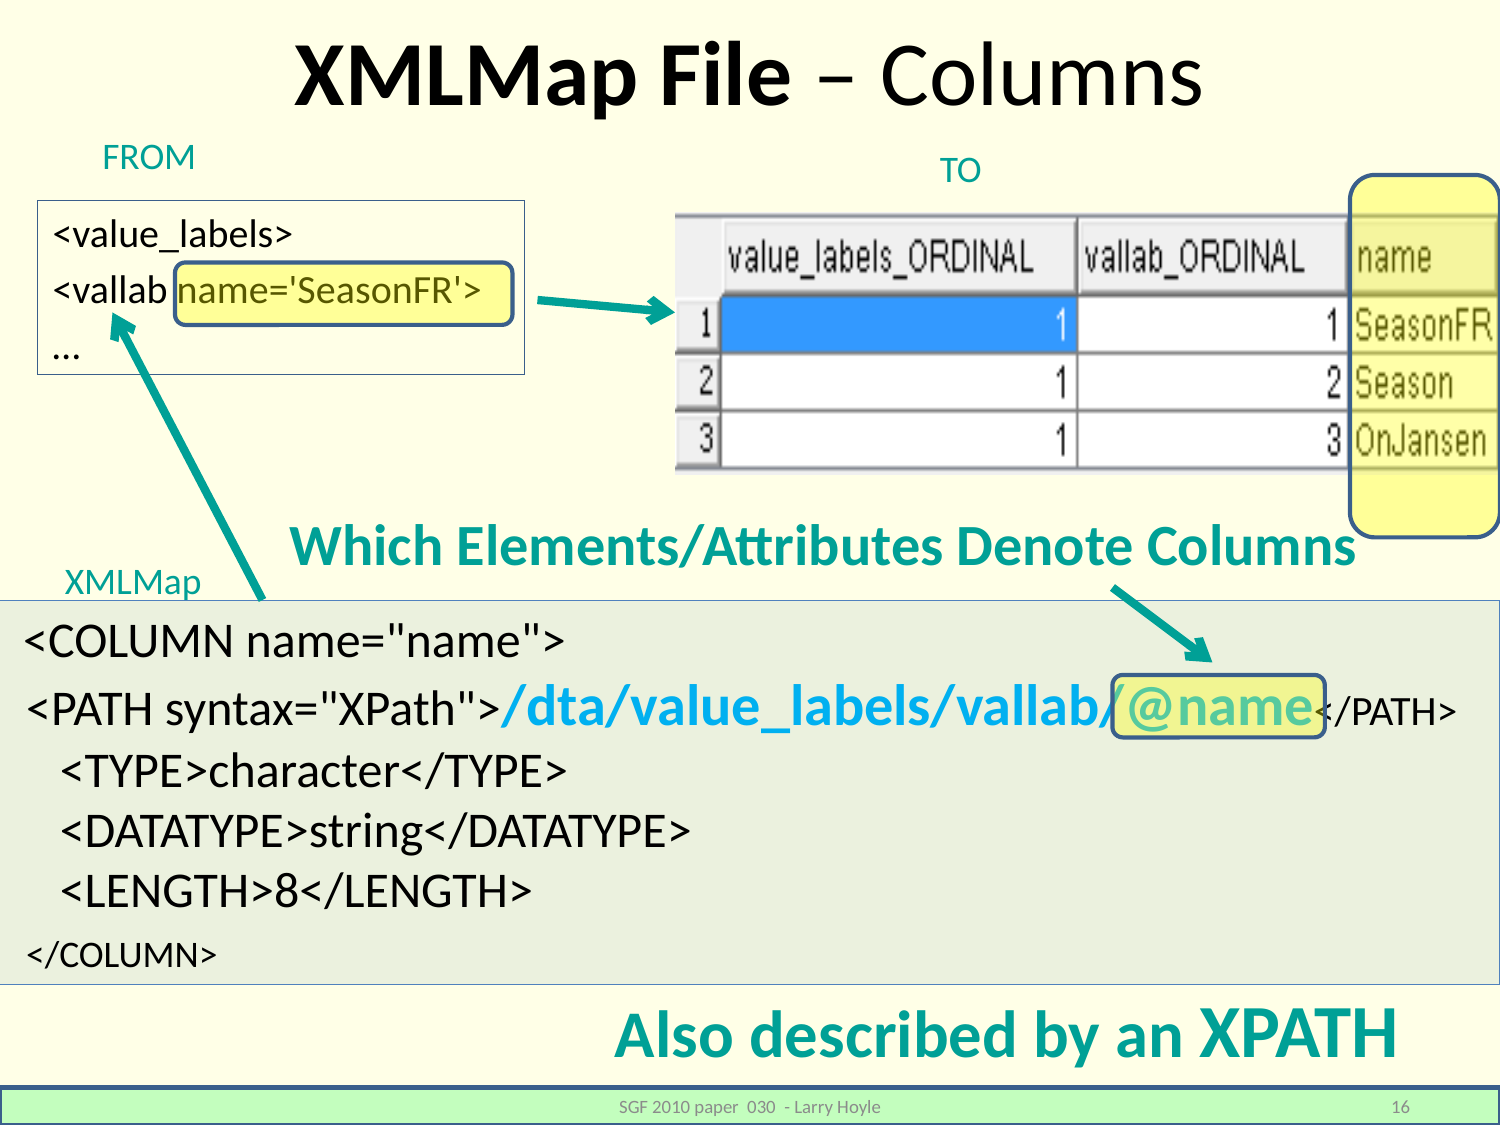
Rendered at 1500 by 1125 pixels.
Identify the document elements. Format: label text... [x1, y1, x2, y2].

text_box [1110, 672, 1327, 740]
title XMLMap File – Columns [0, 0, 1500, 138]
text_box Also described by an XPATH [599, 974, 1500, 1080]
slide_number 16 [1074, 1087, 1425, 1125]
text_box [537, 299, 676, 313]
list <value_labels> <vallab name='SeasonFR'> … [37, 200, 525, 375]
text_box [43, 380, 332, 532]
text_box [1347, 483, 1500, 540]
picture [674, 212, 1500, 476]
text_box [1347, 172, 1500, 211]
text_box <COLUMN name="name"> <PATH syntax="XPath">/dta/value_labels/vallab/@name</PATH> <TYPE>character</TYPE> <DATATYPE>string</DATATYPE> <LENGTH>8</LENGTH> </COLUMN> [0, 600, 1500, 985]
text_box [172, 260, 515, 328]
text_box XMLMap [50, 549, 313, 610]
footer SGF 2010 paper 030 - Larry Hoyle [512, 1087, 988, 1125]
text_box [1112, 587, 1213, 663]
text_box FROM [87, 124, 350, 185]
text_box TO [924, 137, 1188, 198]
text_box Which Elements/Attributes Denote Columns [275, 500, 1500, 585]
